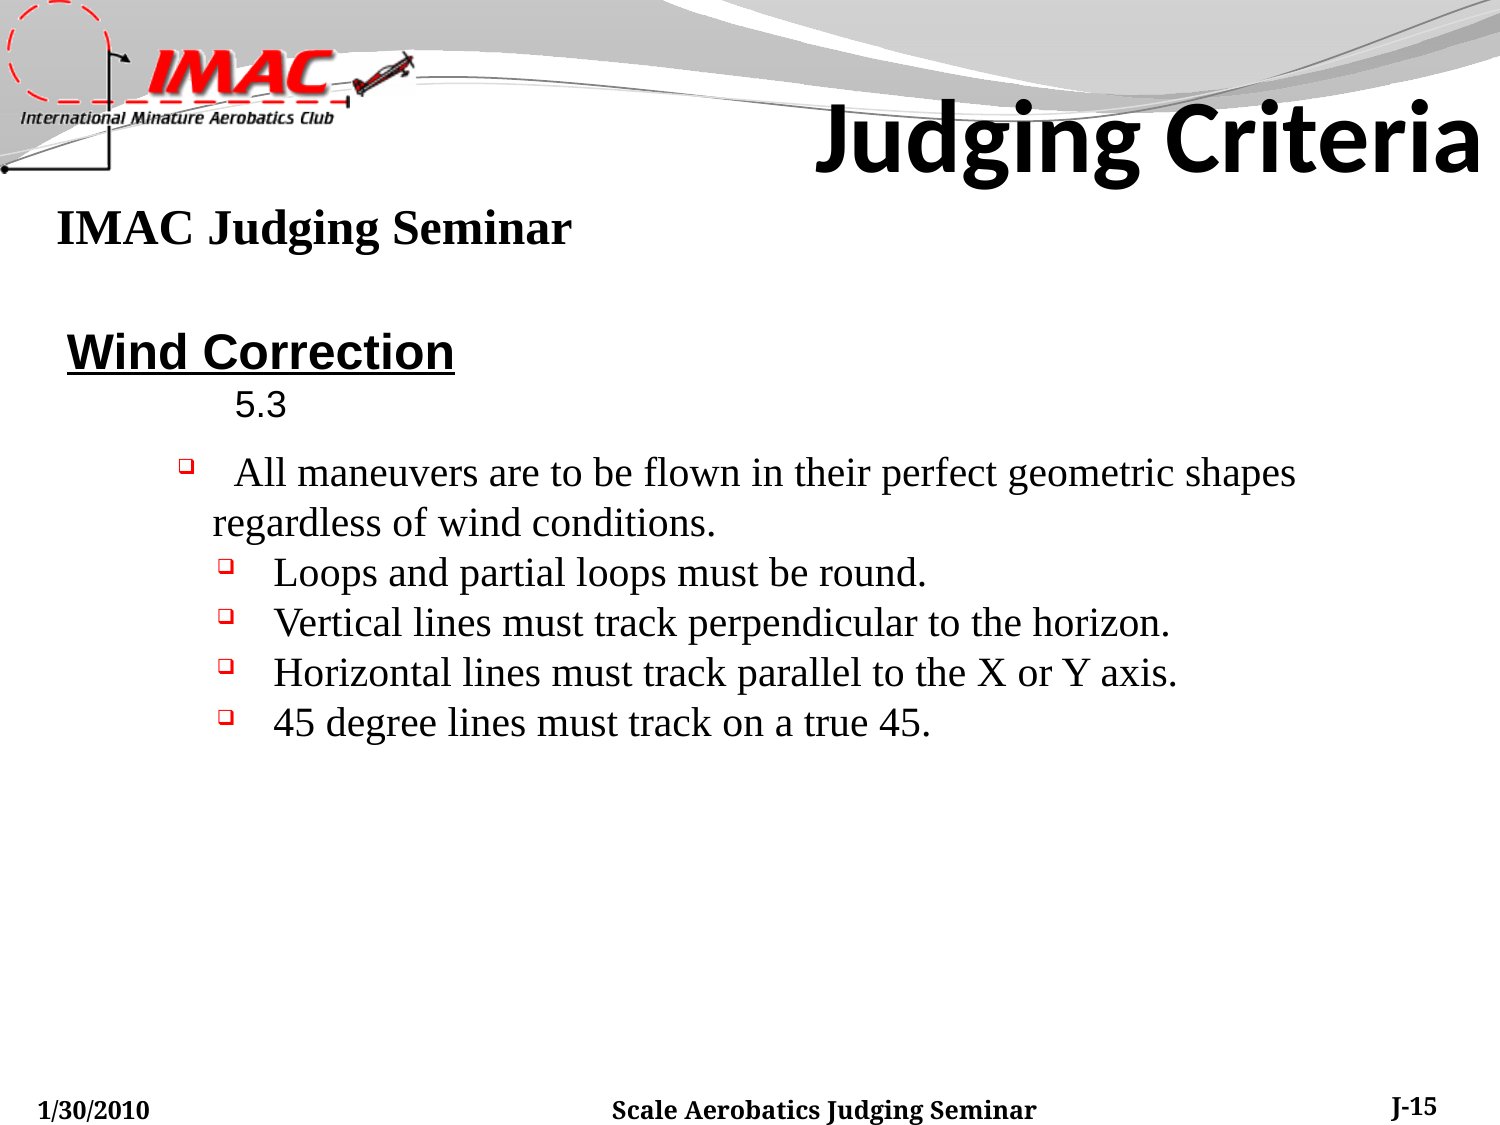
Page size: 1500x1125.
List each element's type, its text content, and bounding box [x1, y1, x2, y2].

text_box Wind Correction 5.3 [51, 312, 471, 432]
picture [0, 0, 362, 174]
text_box 1/30/2010 [0, 1065, 188, 1125]
title Judging Criteria [362, 0, 1500, 263]
text_box All maneuvers are to be flown in their perfect geometric shapes regardless of wind conditions. Loops and partial loops must be round. Vertical lines must track perpendicular to the horizon. Horizontal lines must track parallel to the X or Y axis. 45 degree lines must track on a true 45. [162, 437, 1350, 1003]
footer Scale Aerobatics Judging Seminar [549, 1065, 1100, 1125]
slide_number J-15 [1312, 1065, 1438, 1125]
